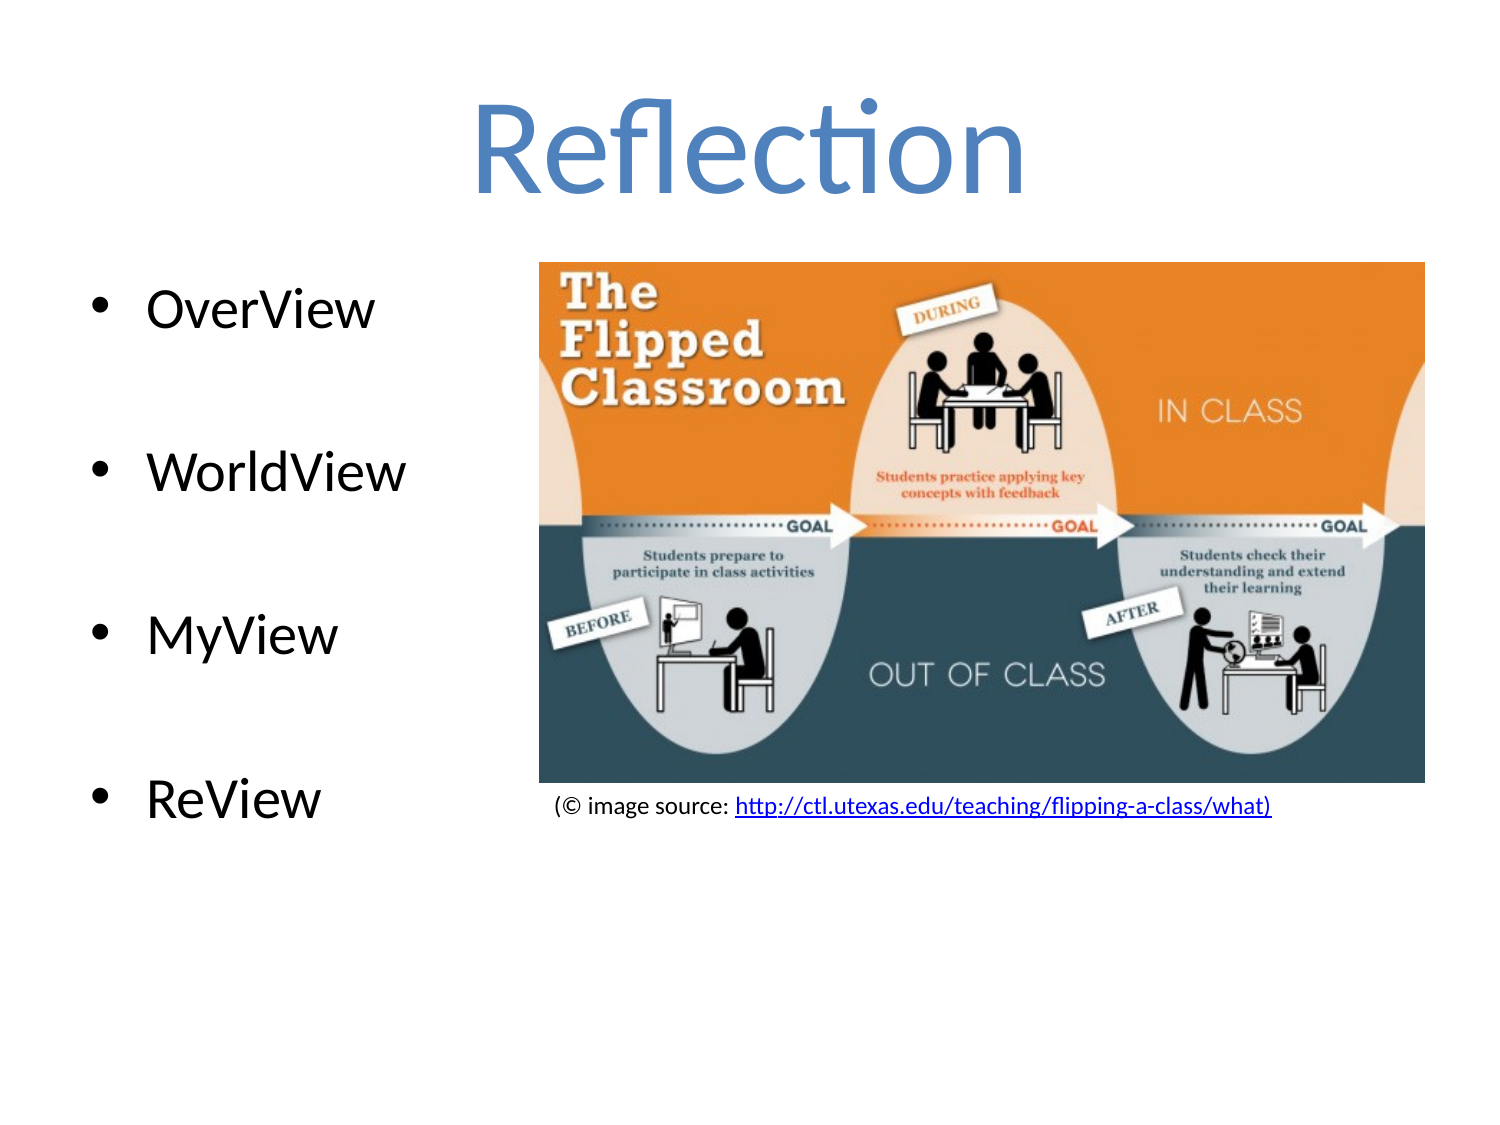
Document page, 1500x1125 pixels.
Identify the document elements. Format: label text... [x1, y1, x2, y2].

title Reflection [75, 45, 1425, 233]
list OverView WorldView MyView ReView [75, 262, 738, 1005]
text_box (© image source: http://ctl.utexas.edu/teaching/flipping-a-class/what) [738, 789, 1425, 827]
picture [538, 262, 1426, 783]
